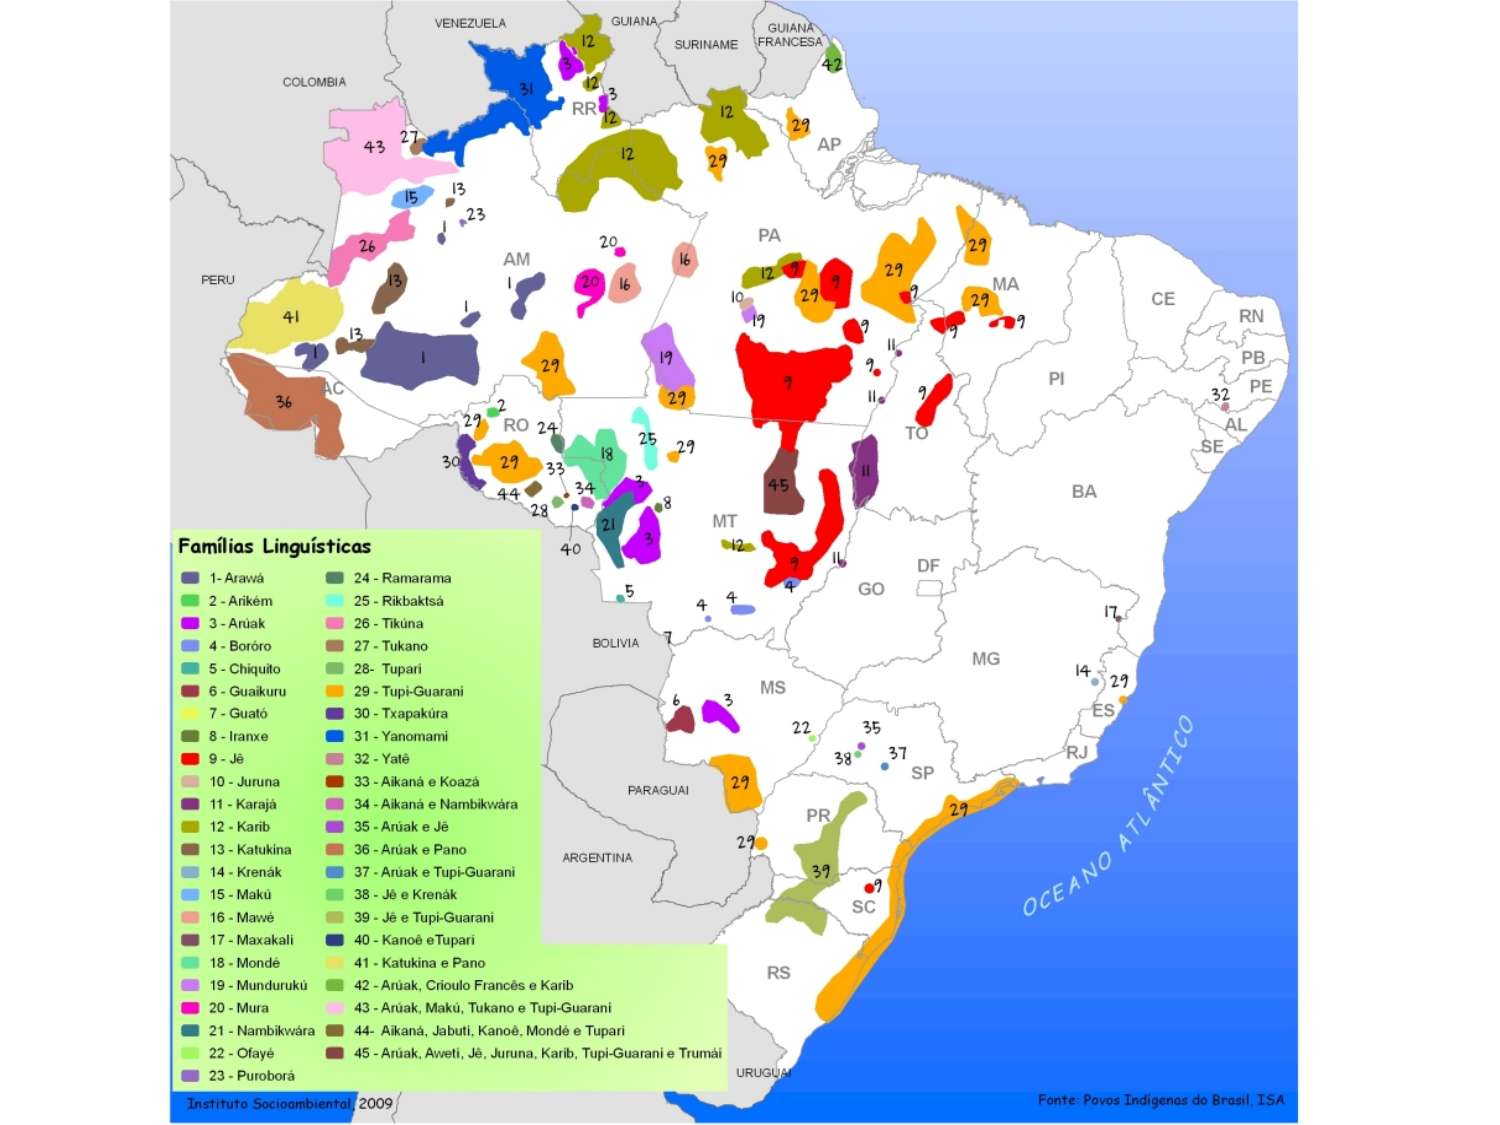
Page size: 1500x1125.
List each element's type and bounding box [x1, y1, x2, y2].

picture [165, 0, 1304, 1125]
